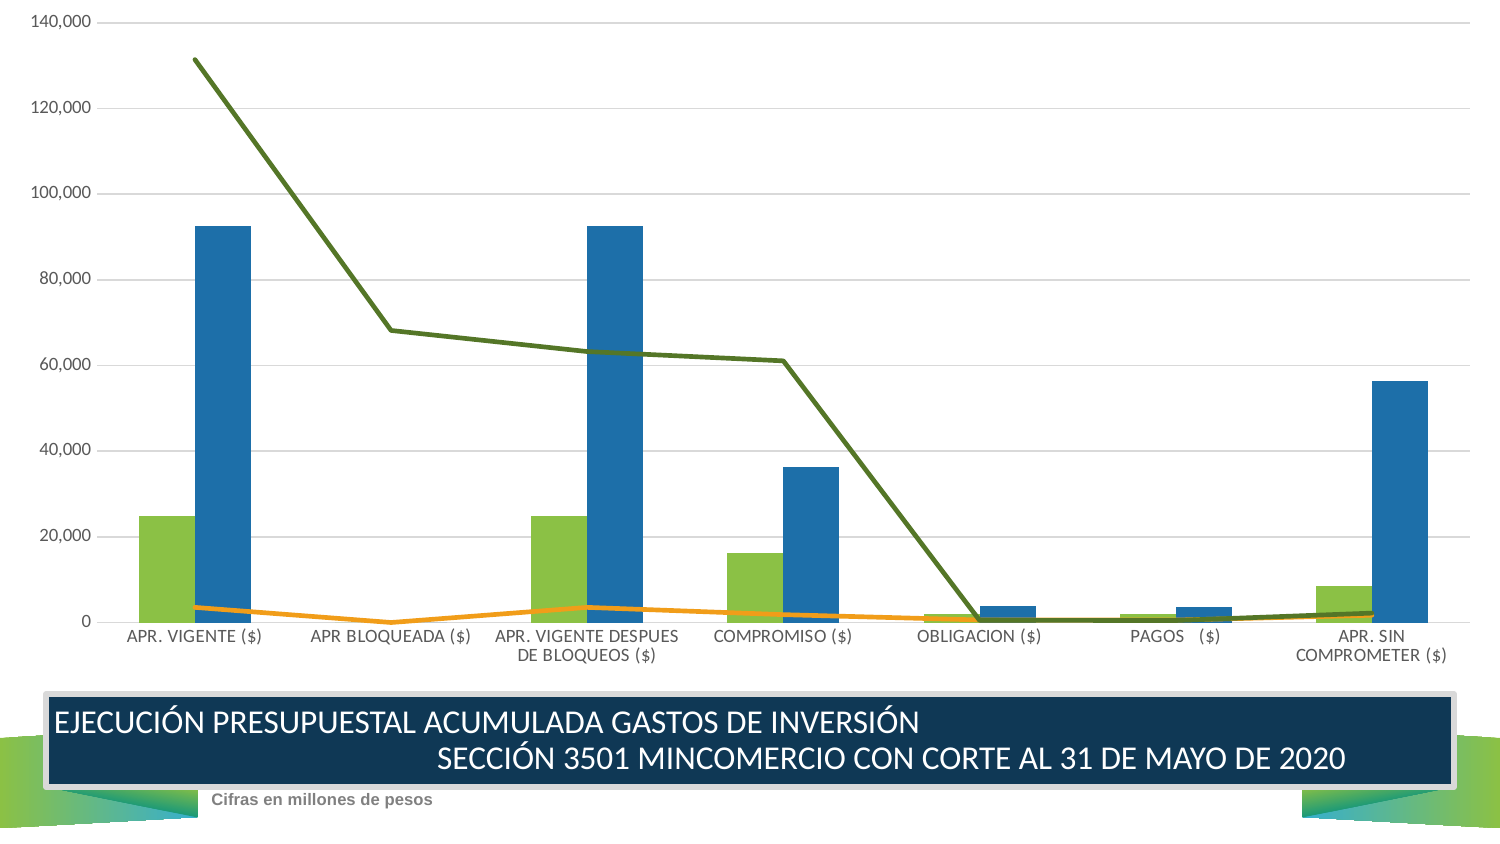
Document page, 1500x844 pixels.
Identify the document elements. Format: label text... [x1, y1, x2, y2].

text_box Cifras en millones de pesos [196, 784, 473, 817]
chart [0, 0, 1500, 680]
list EJECUCIÓN PRESUPUESTAL ACUMULADA GASTOS DE INVERSIÓN SECCIÓN 3501 MINCOMERCIO CON CORTE AL 31 DE MAYO DE 2020 [46, 694, 1454, 788]
